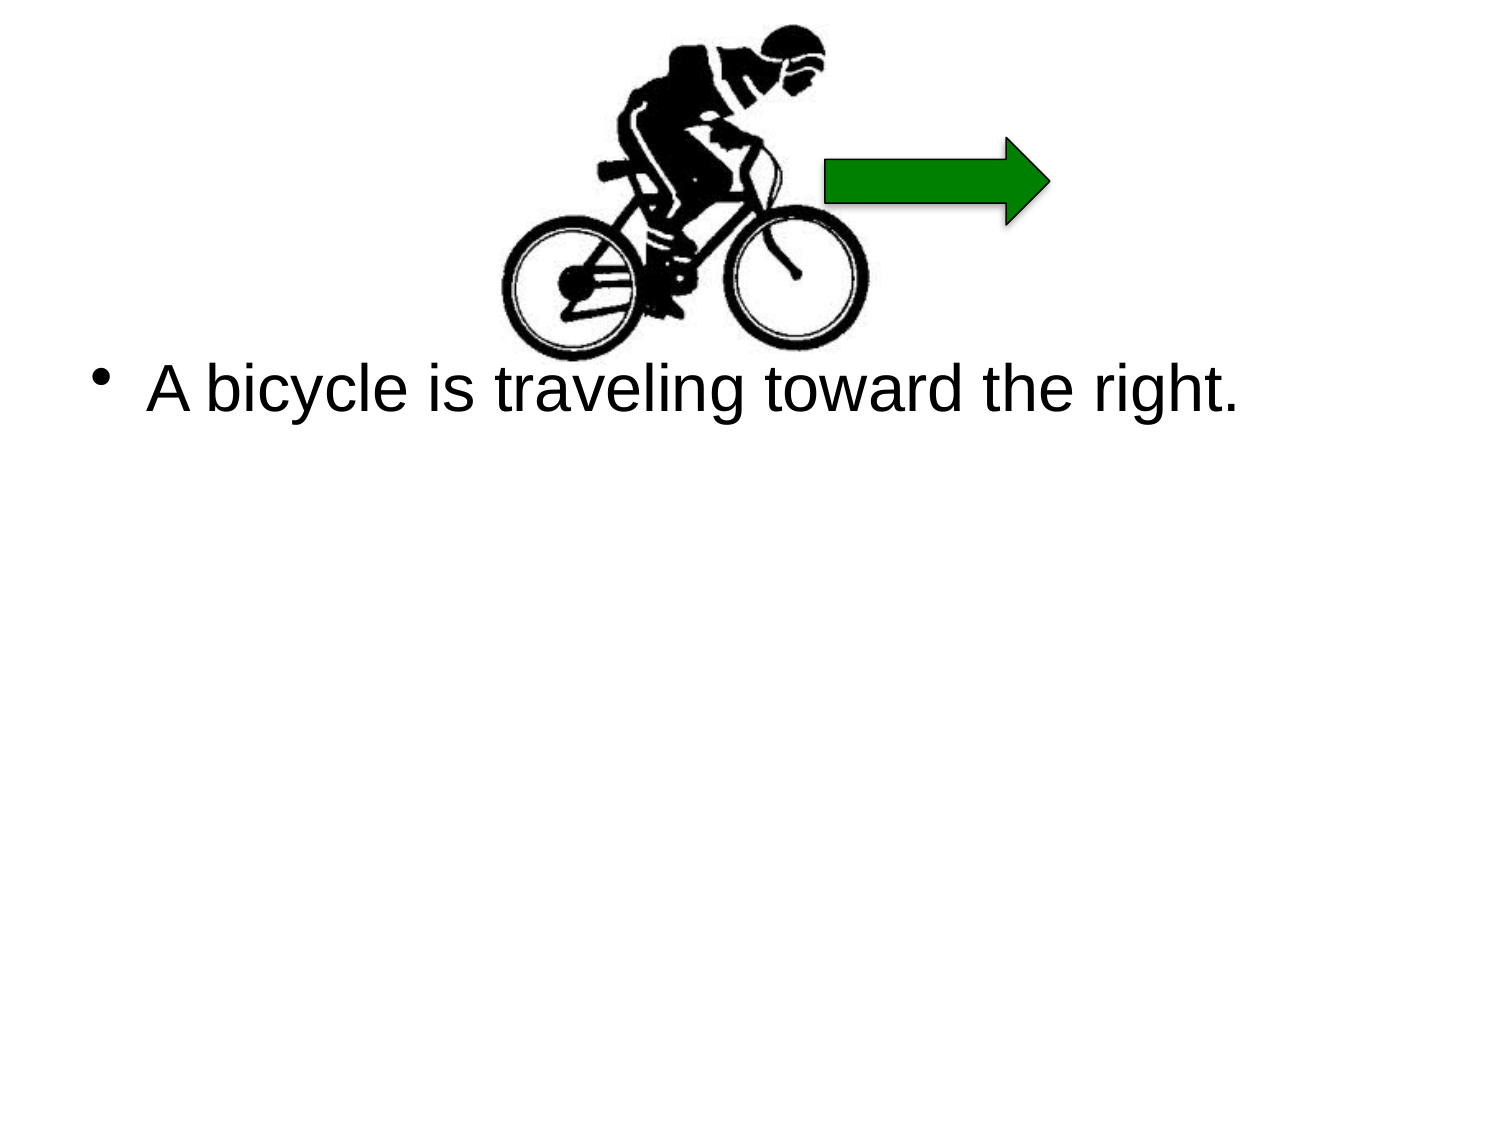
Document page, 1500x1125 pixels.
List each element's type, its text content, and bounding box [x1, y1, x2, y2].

picture [487, 24, 888, 365]
list A bicycle is traveling toward the right. [74, 337, 1438, 1081]
text_box [891, 136, 1051, 226]
